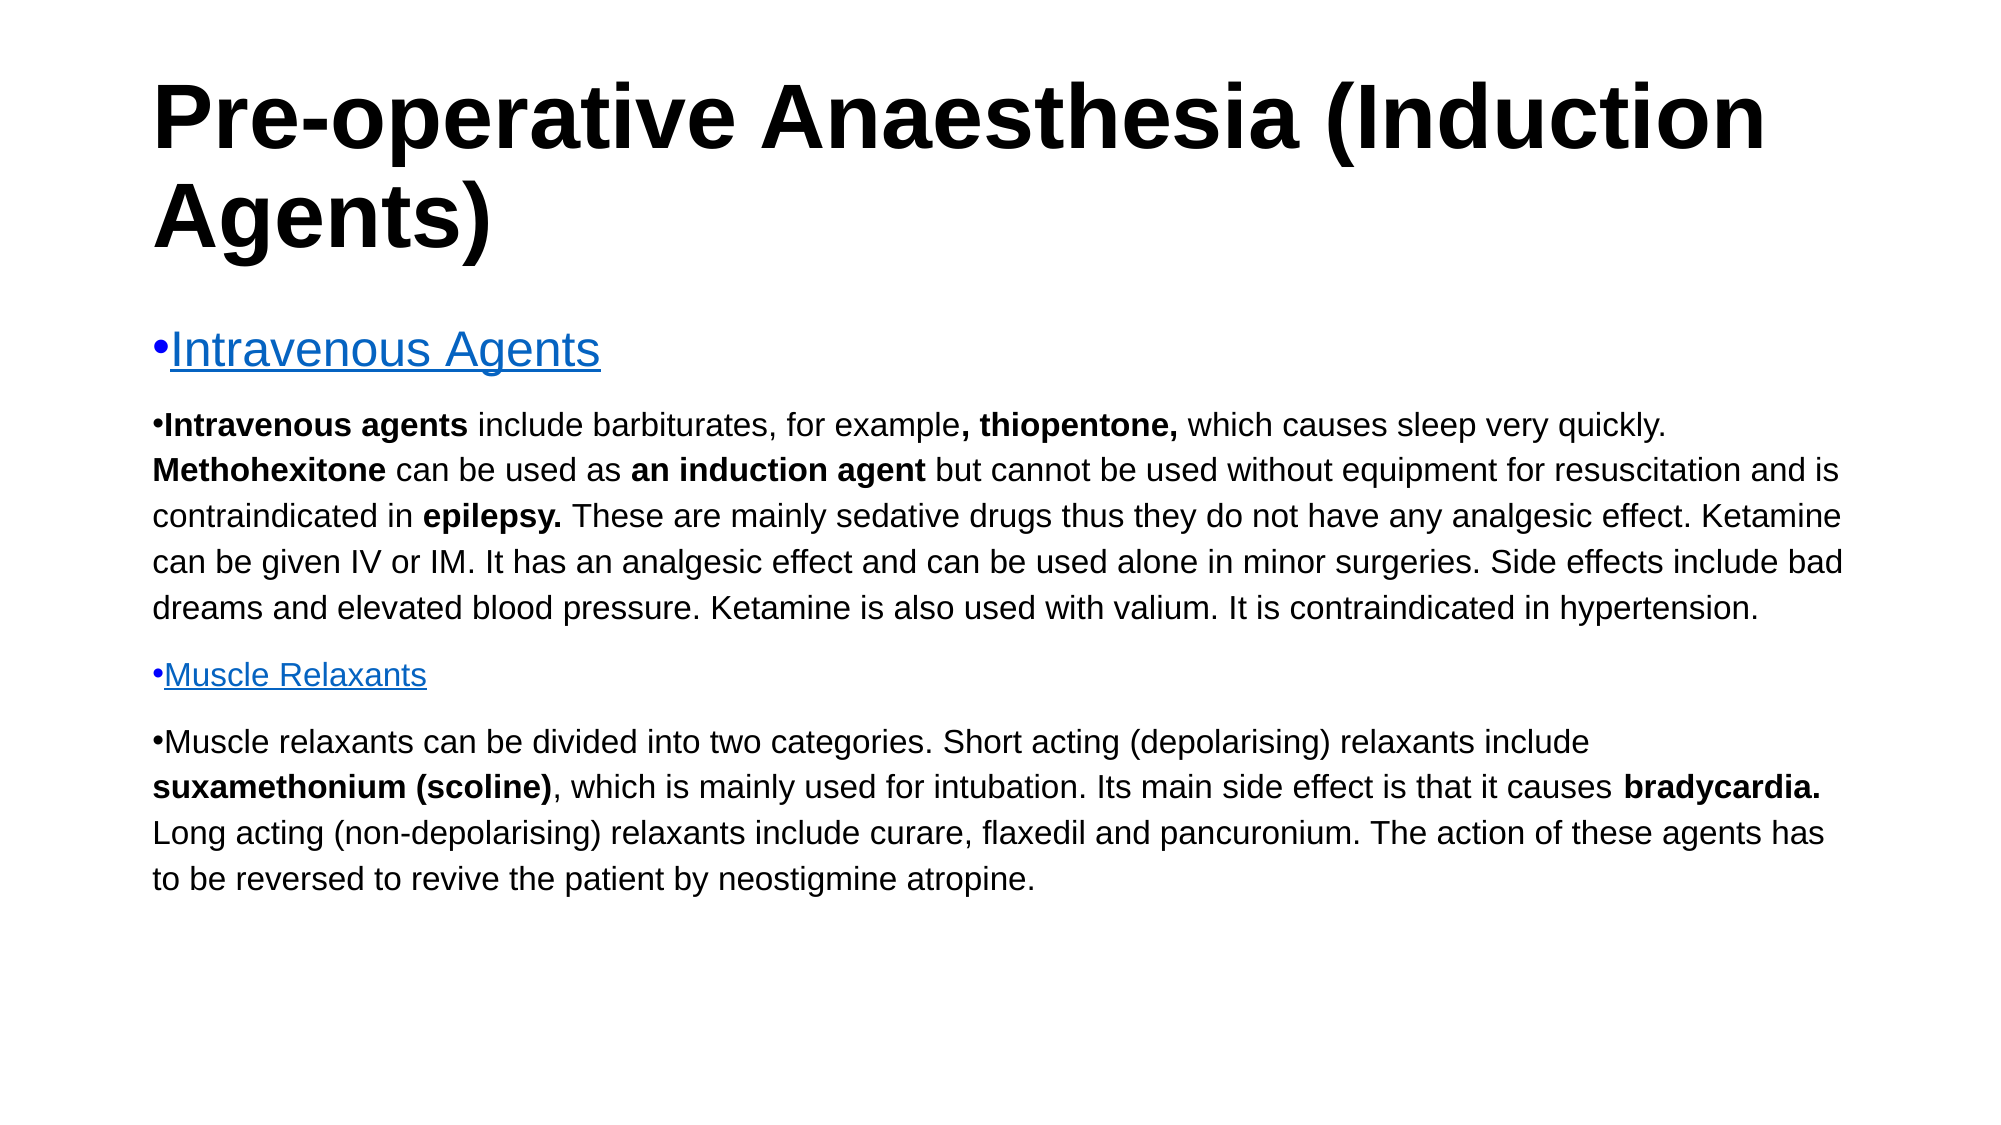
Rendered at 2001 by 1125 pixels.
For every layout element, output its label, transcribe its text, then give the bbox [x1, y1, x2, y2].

list Intravenous Agents Intravenous agents include barbiturates, for example, thiopentone, which causes sleep very quickly. Methohexitone can be used as an induction agent but cannot be used without equipment for resuscitation and is contraindicated in epilepsy. These are mainly sedative drugs thus they do not have any analgesic effect. Ketamine can be given IV or IM. It has an analgesic effect and can be used alone in minor surgeries. Side effects include bad dreams and elevated blood pressure. Ketamine is also used with valium. It is contraindicated in hypertension. Muscle Relaxants Muscle relaxants can be divided into two categories. Short acting (depolarising) relaxants include suxamethonium (scoline), which is mainly used for intubation. Its main side effect is that it causes bradycardia. Long acting (non-depolarising) relaxants include curare, flaxedil and pancuronium. The action of these agents has to be reversed to revive the patient by neostigmine atropine. [137, 299, 1863, 1014]
title Pre-operative Anaesthesia (Induction Agents) [137, 59, 1863, 278]
